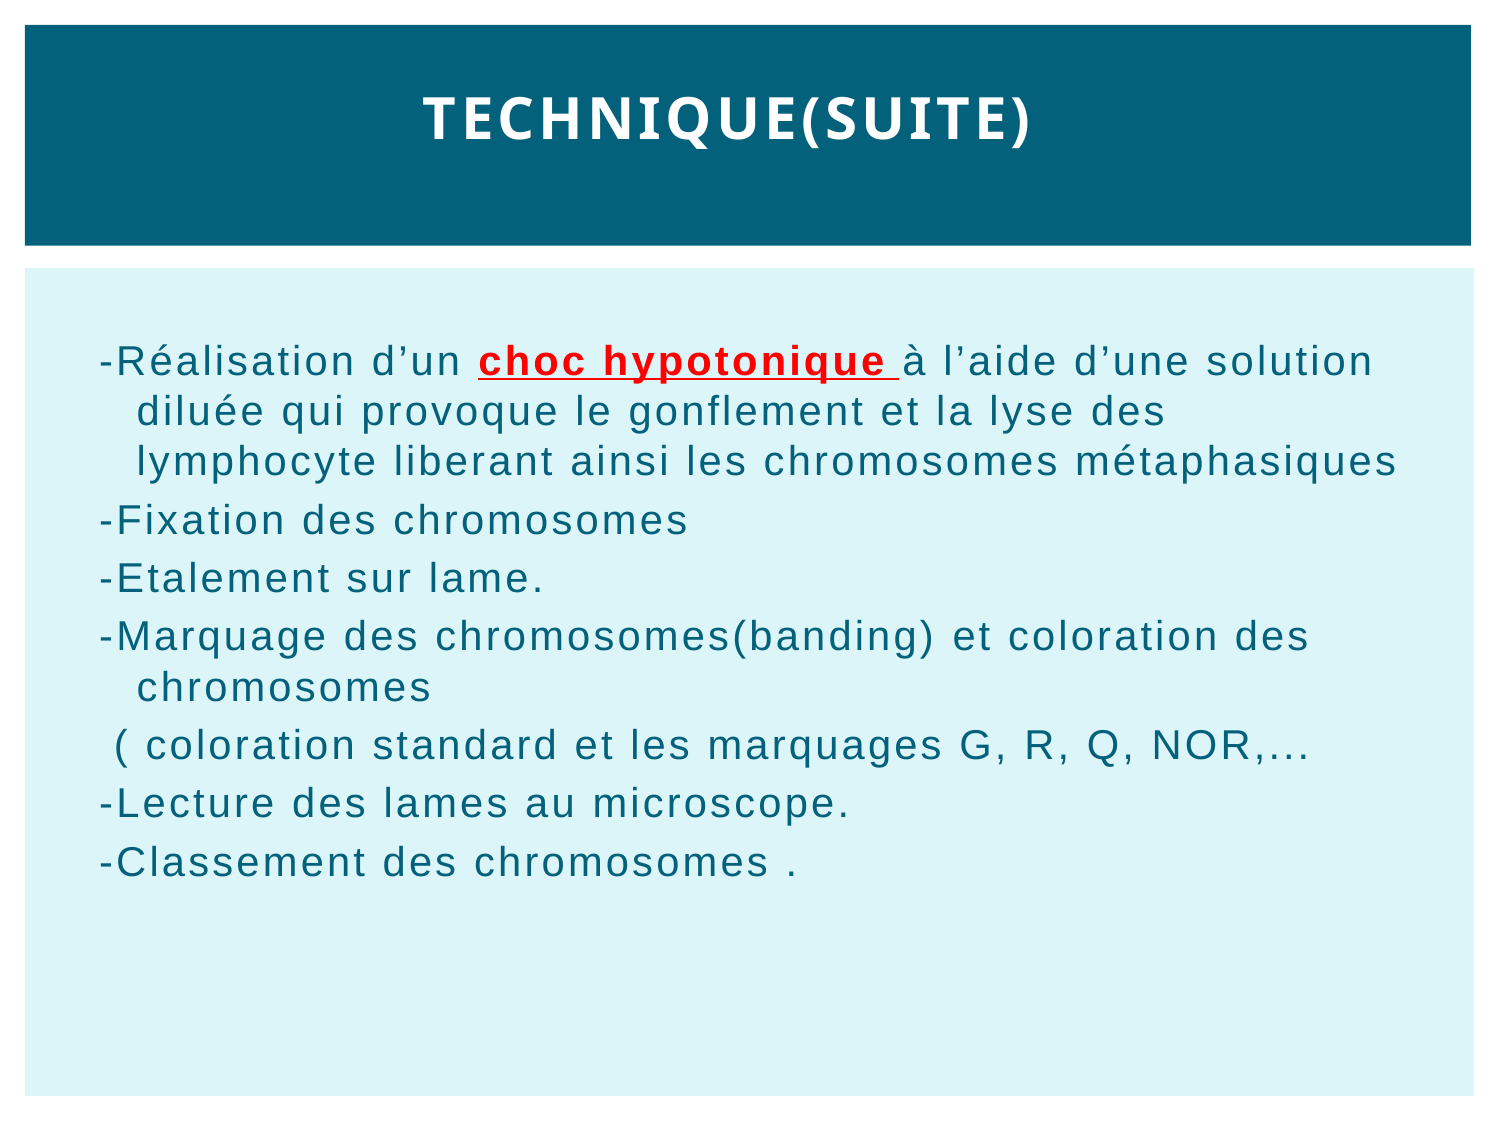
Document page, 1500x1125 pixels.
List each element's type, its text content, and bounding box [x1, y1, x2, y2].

list -Réalisation d’un choc hypotonique à l’aide d’une solution diluée qui provoque le gonflement et la lyse des lymphocyte liberant ainsi les chromosomes métaphasiques -Fixation des chromosomes -Etalement sur lame. -Marquage des chromosomes(banding) et coloration des chromosomes ( coloration standard et les marquages G, R, Q, NOR,... -Lecture des lames au microscope. -Classement des chromosomes . [76, 326, 1427, 1125]
title Technique(suite) [41, 19, 1392, 207]
